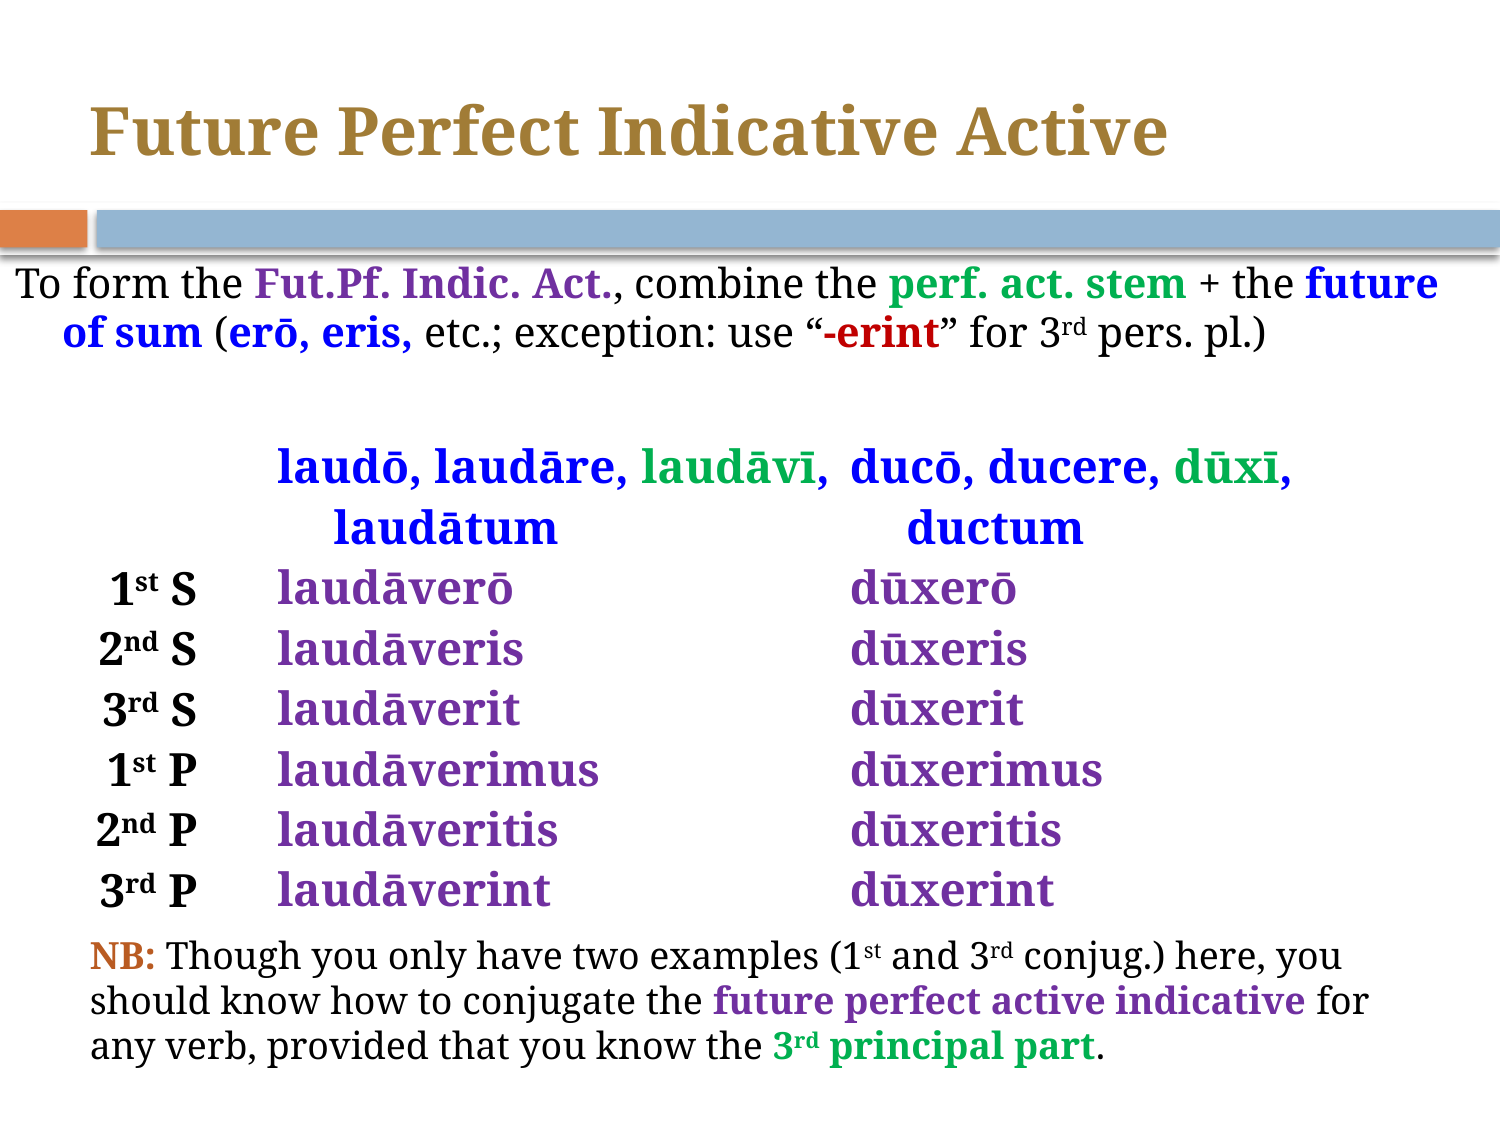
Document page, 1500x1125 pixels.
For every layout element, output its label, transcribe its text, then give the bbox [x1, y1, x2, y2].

title Future Perfect Indicative Active [75, 45, 1425, 213]
list To form the Fut.Pf. Indic. Act., combine the perf. act. stem + the future of sum (erō, eris, etc.; exception: use “-erint” for 3rd pers. pl.) [0, 249, 1500, 400]
text_box NB: Though you only have two examples (1st and 3rd conjug.) here, you should know how to conjugate the future perfect active indicative for any verb, provided that you know the 3rd principal part. [74, 924, 1438, 1075]
text_box 1st S 2nd S 3rd S 1st P 2nd P 3rd P [62, 546, 213, 924]
text_box laudō, laudāre, laudāvī, laudātum laudāverō laudāveris laudāverit laudāverimus laudāveritis laudāverint ducō, ducere, dūxī, ductum dūxerō dūxeris dūxerit dūxerimus dūxeritis dūxerint [262, 424, 1438, 924]
